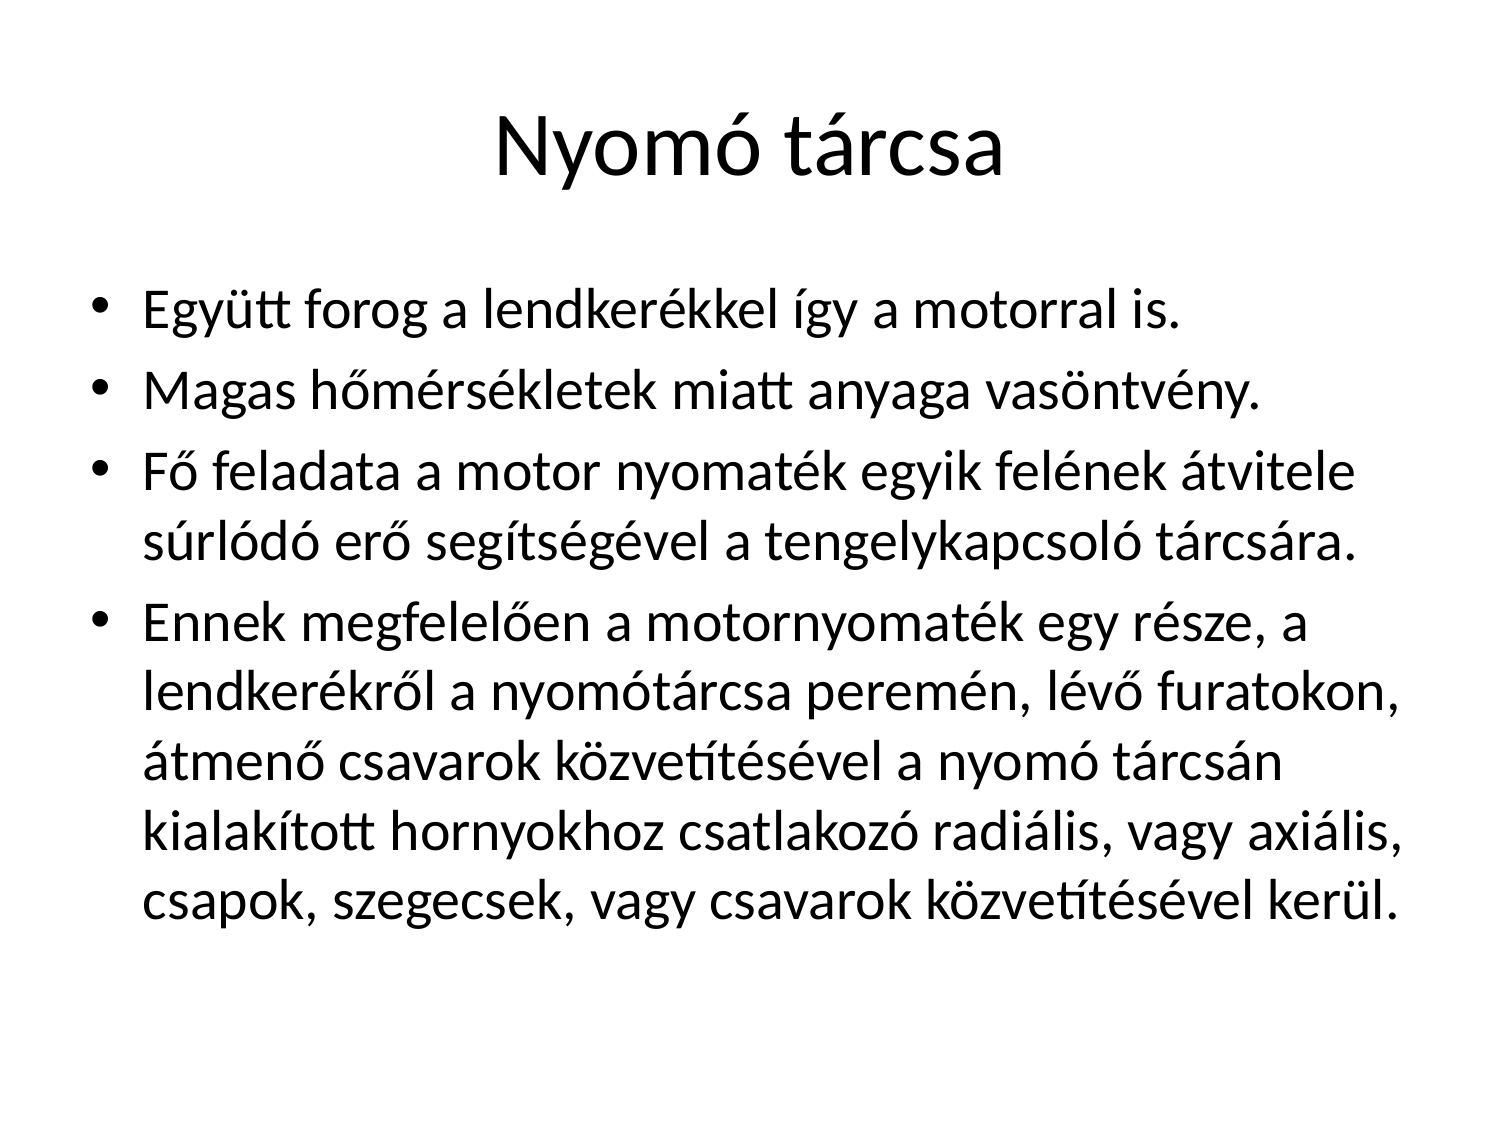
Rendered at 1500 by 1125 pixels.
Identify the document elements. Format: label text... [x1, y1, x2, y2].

list Együtt forog a lendkerékkel így a motorral is. Magas hőmérsékletek miatt anyaga vasöntvény. Fő feladata a motor nyomaték egyik felének átvitele súrlódó erő segítségével a tengelykapcsoló tárcsára. Ennek megfelelően a motornyomaték egy része, a lendkerékről a nyomótárcsa peremén, lévő furatokon, átmenő csavarok közvetítésével a nyomó tárcsán kialakított hornyokhoz csatlakozó radiális, vagy axiális, csapok, szegecsek, vagy csavarok közvetítésével kerül. [75, 262, 1424, 1012]
title Nyomó tárcsa [75, 45, 1425, 233]
